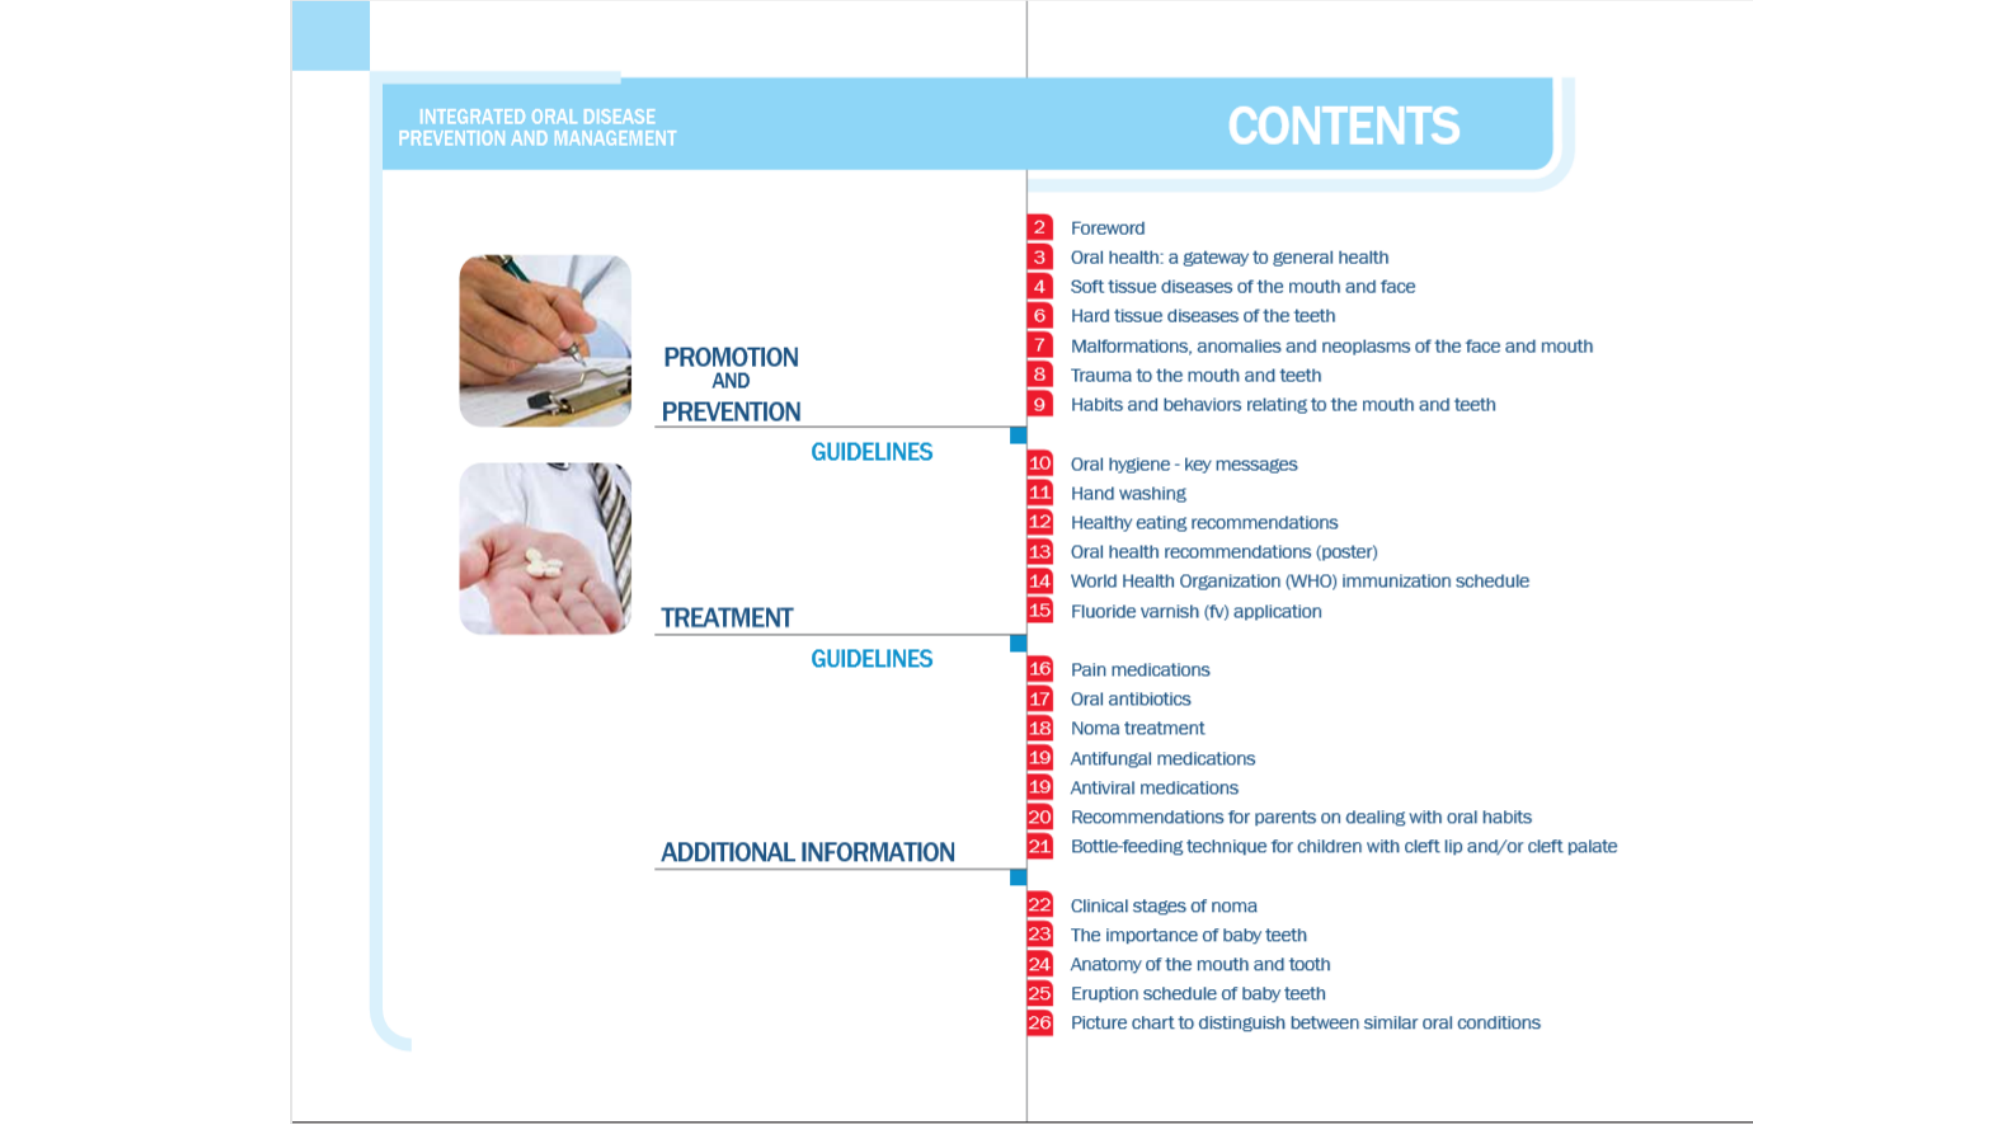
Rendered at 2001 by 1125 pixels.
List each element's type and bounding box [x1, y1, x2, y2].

list [290, 0, 1753, 1125]
